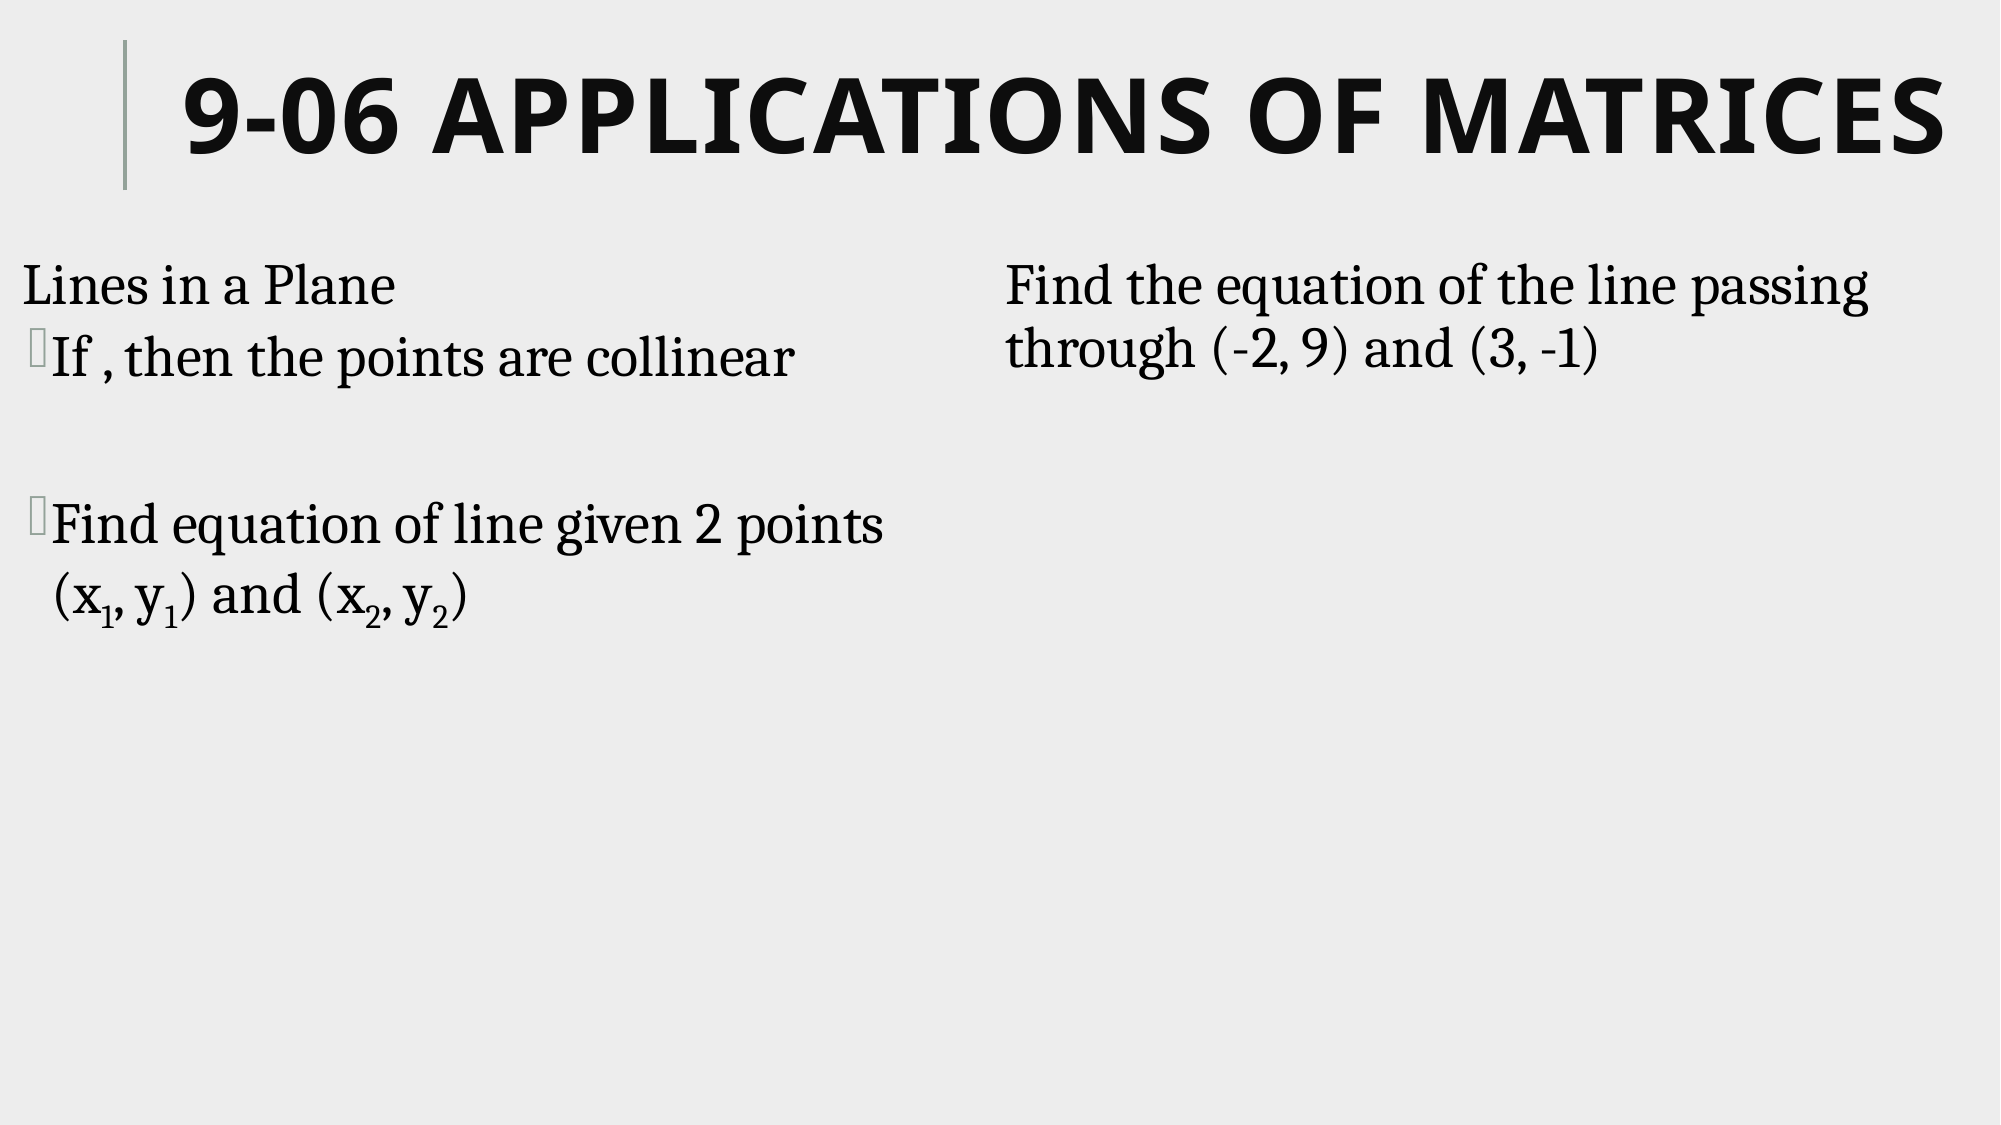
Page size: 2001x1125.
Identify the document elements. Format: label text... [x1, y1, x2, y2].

title 9-06 Applications of Matrices [168, 0, 2000, 247]
list Find the equation of the line passing through (-2, 9) and (3, -1) [982, 246, 2000, 1035]
